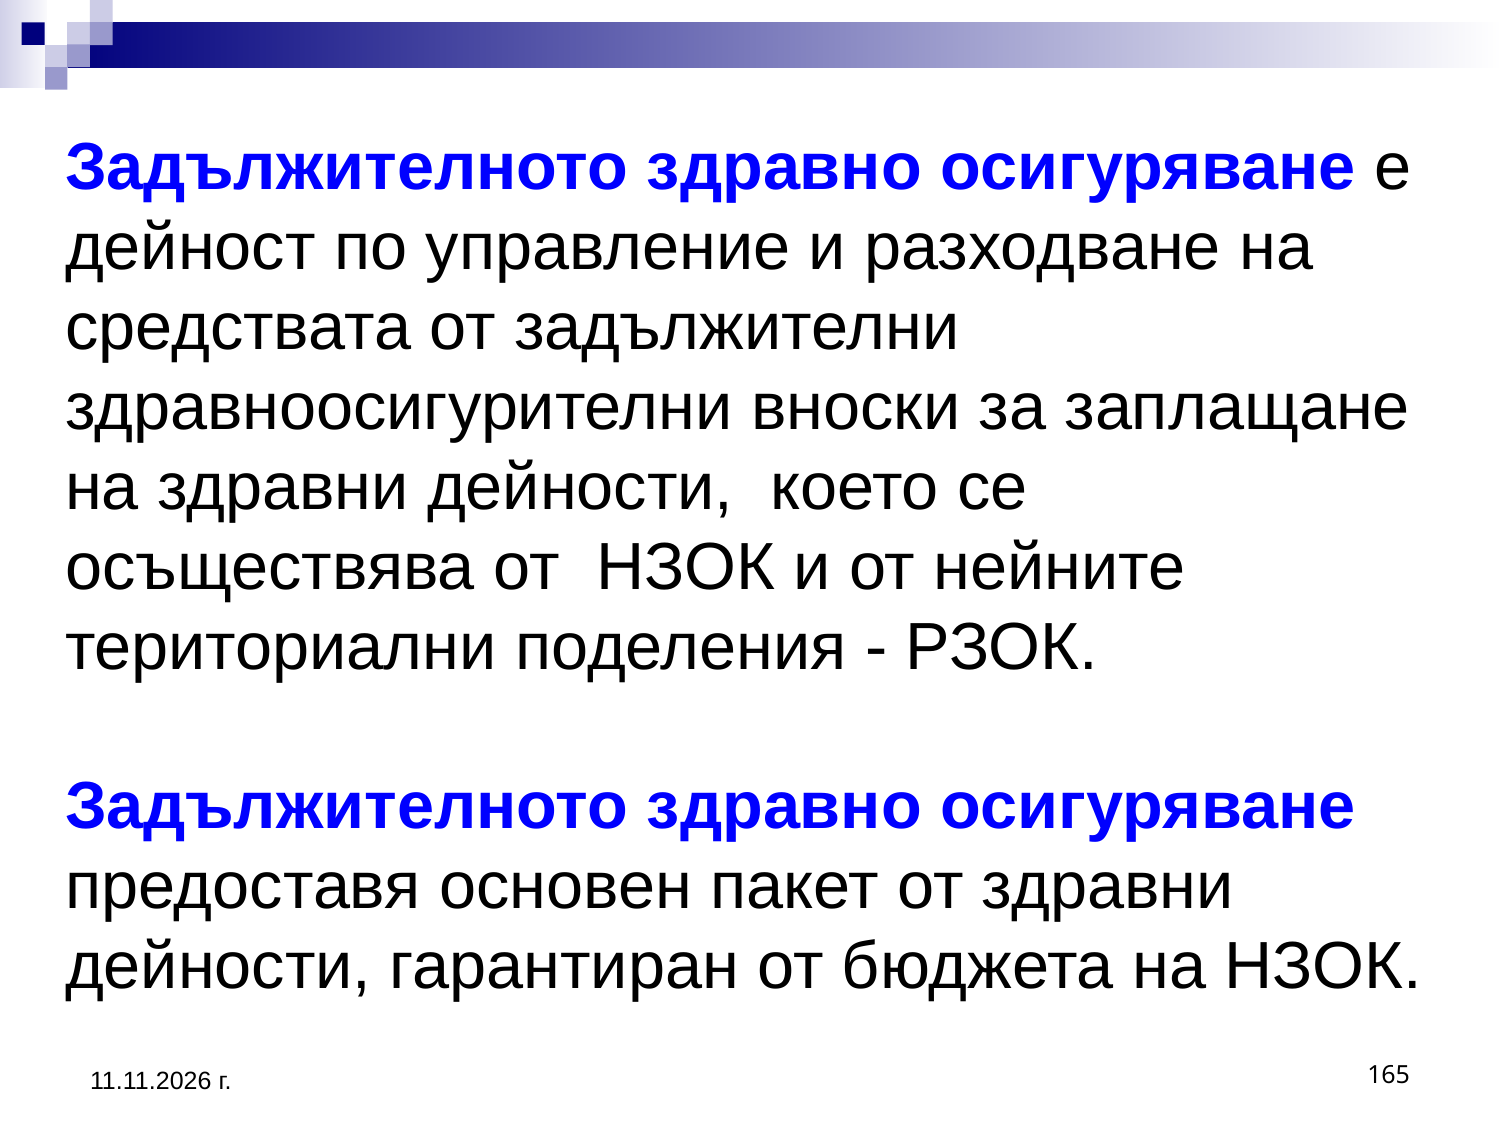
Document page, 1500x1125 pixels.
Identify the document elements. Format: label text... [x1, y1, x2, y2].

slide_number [75, 1024, 425, 1103]
title Задължителното здравно осигуряване е дейност по управление и разходване на средствата от задължителни здравноосигурителни вноски за заплащане на здравни дейности, което се осъществява от НЗОК и от нейните териториални поделения - РЗОК. Задължителното здравно осигуряване предоставя основен пакет от здравни дейности, гарантиран от бюджета на НЗОК. [50, 99, 1463, 1025]
slide_number 165 [1074, 1025, 1425, 1100]
